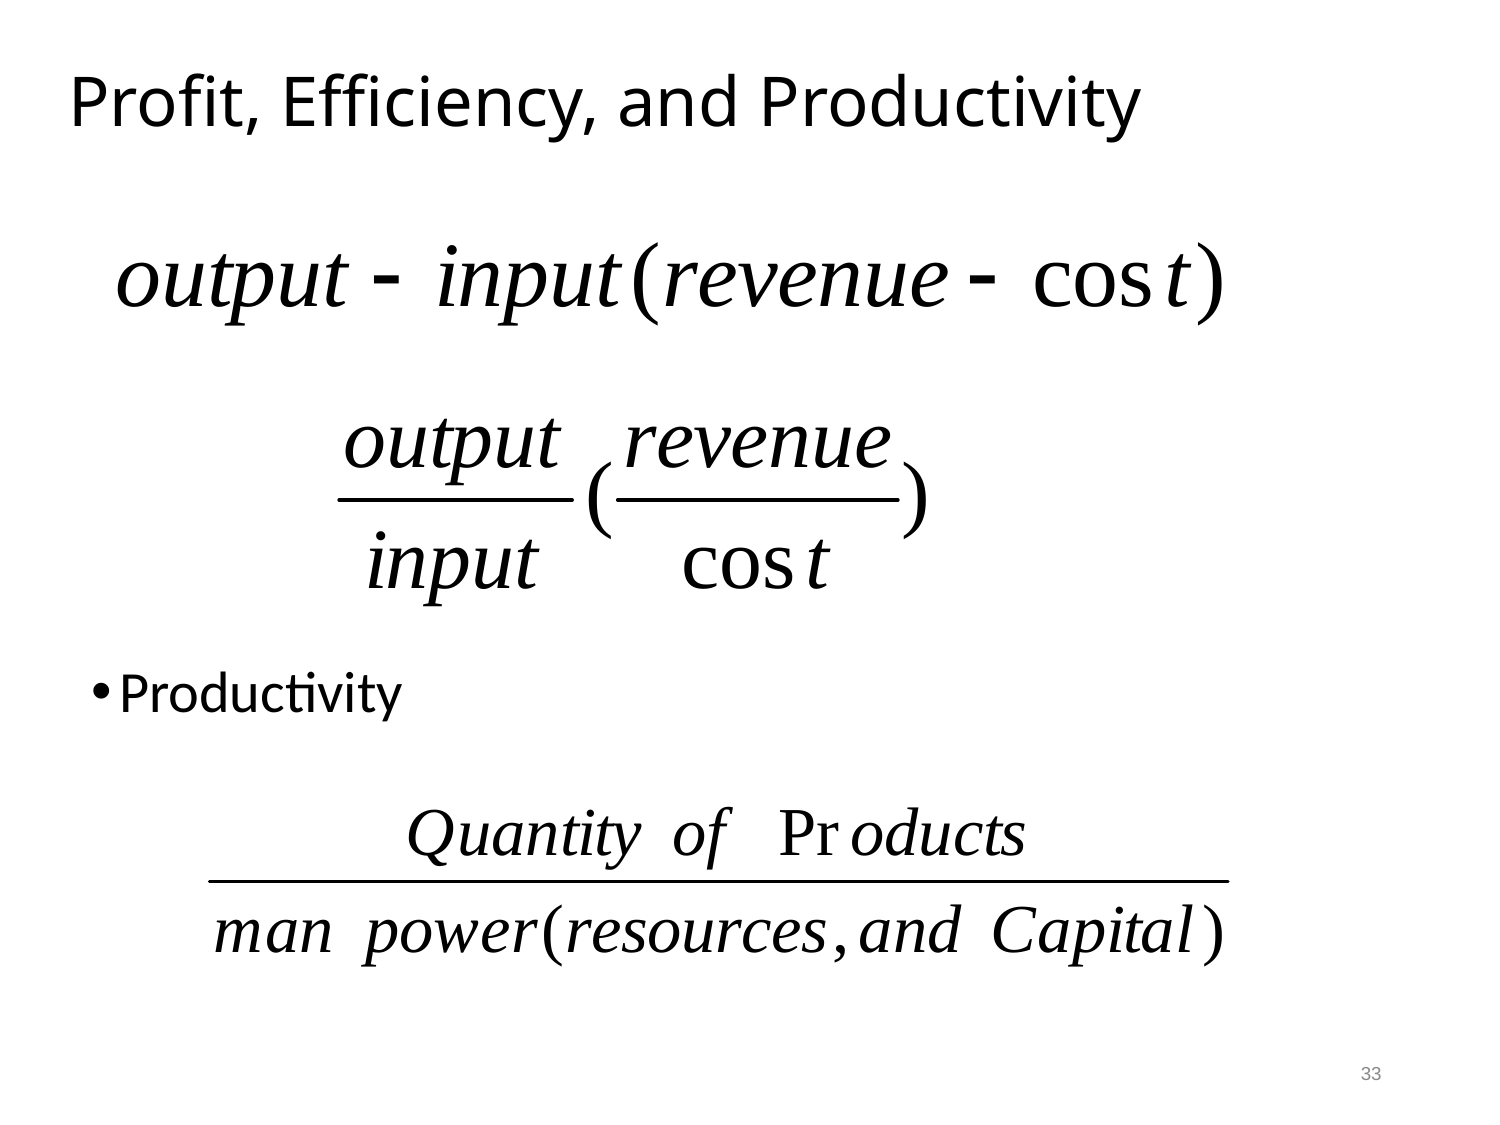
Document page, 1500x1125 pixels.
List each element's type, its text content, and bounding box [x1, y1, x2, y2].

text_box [103, 222, 1245, 346]
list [197, 778, 1245, 979]
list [324, 385, 948, 622]
slide_number 33 [1059, 1042, 1397, 1103]
list Productivity [76, 654, 1366, 785]
title Profit, Efficiency, and Productivity [53, 26, 1404, 182]
